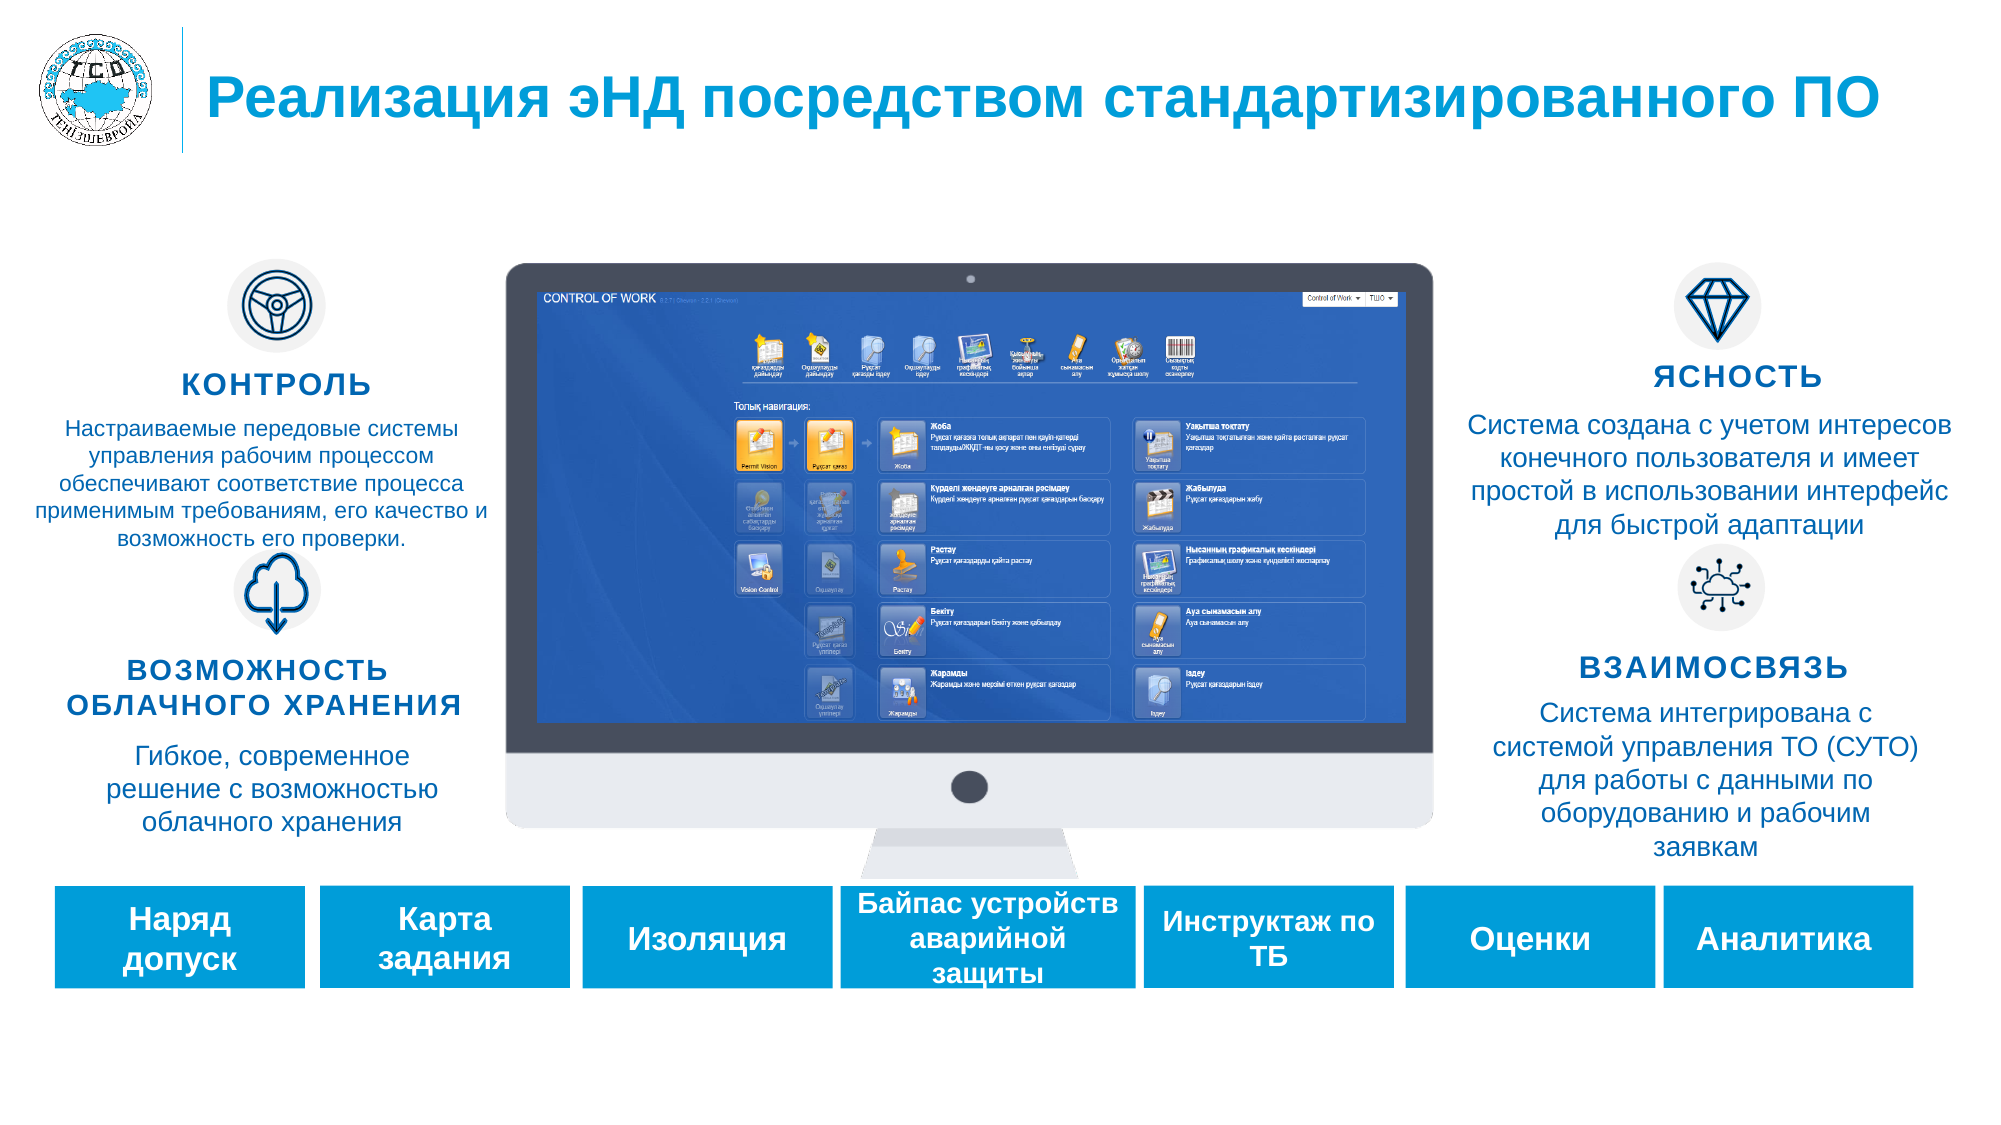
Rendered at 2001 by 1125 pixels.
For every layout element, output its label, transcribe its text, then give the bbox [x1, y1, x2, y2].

text_box Аналитика [1663, 885, 1914, 988]
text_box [1472, 543, 1940, 871]
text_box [37, 560, 476, 847]
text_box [13, 258, 476, 560]
text_box Реализация эНД посредством стандартизированного ПО [182, 49, 1908, 133]
picture [476, 258, 1462, 879]
text_box Инструктаж по ТБ [1143, 885, 1394, 988]
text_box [1433, 262, 1986, 549]
text_box Карта задания [320, 885, 570, 988]
text_box Наряд допуск [54, 886, 305, 989]
picture [39, 34, 152, 146]
text_box Оценки [1405, 885, 1656, 988]
text_box Изоляция [582, 886, 833, 989]
text_box Байпас устройств аварийной защиты [840, 886, 1136, 989]
